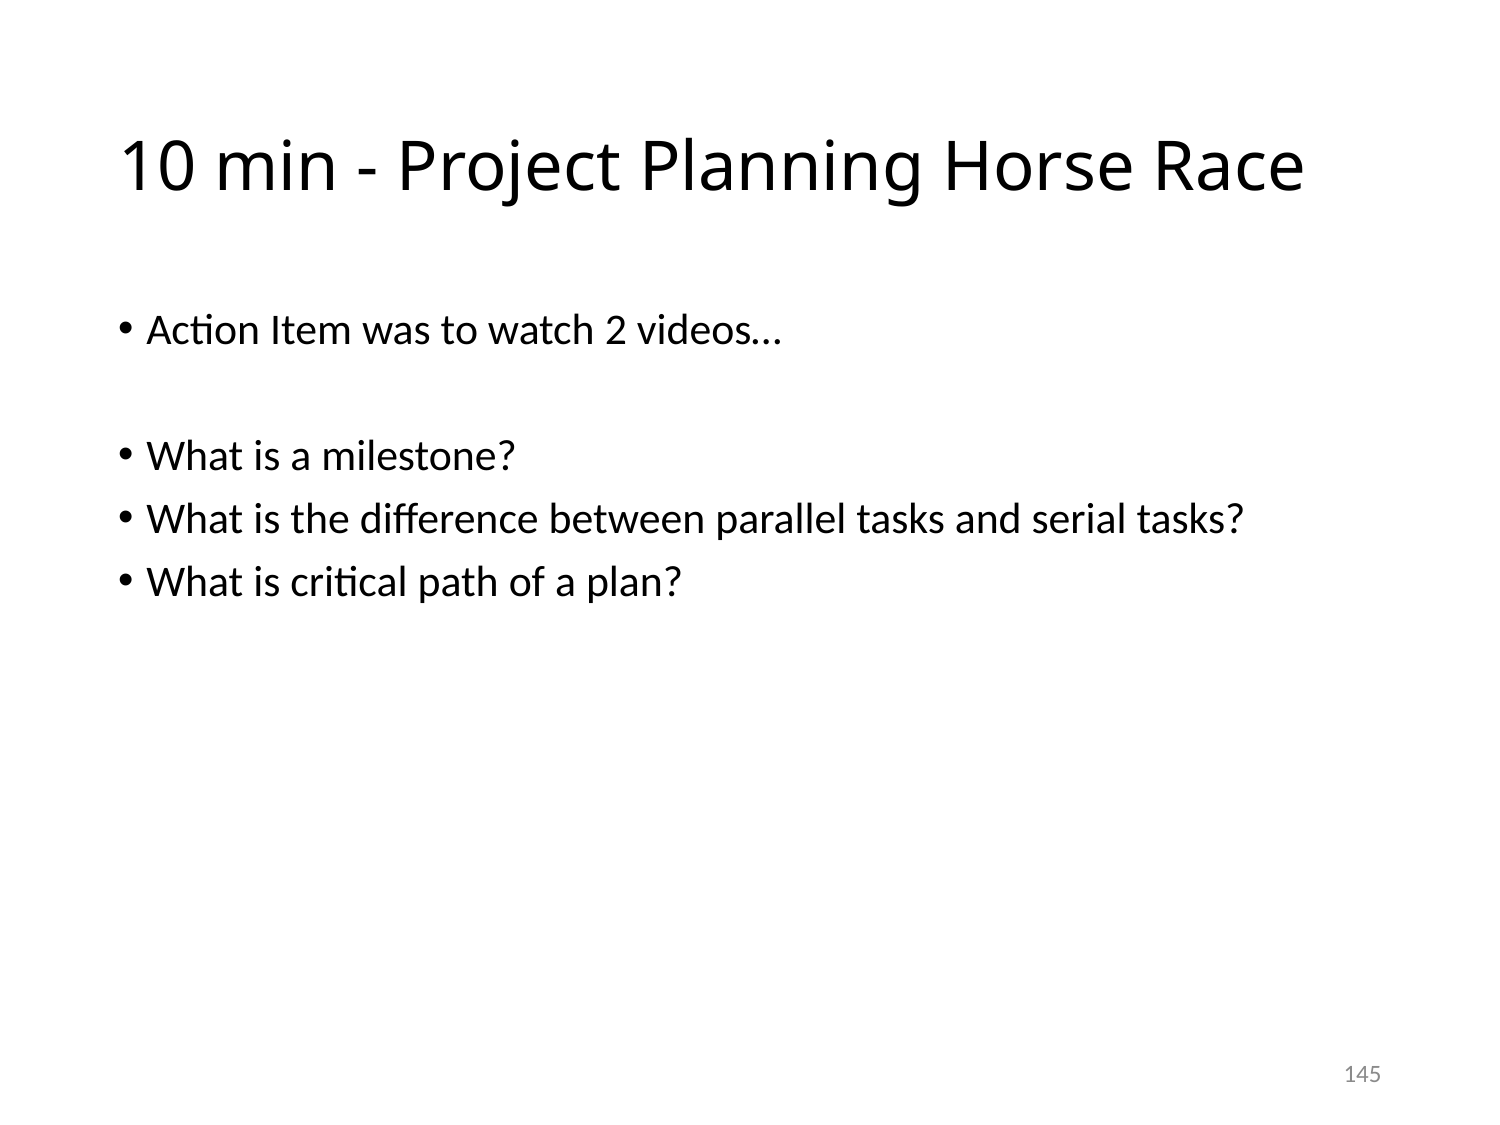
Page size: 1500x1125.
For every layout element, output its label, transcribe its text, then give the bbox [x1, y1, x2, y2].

title 10 min - Project Planning Horse Race [103, 59, 1397, 278]
slide_number 145 [1059, 1042, 1397, 1103]
list Action Item was to watch 2 videos… What is a milestone? What is the difference between parallel tasks and serial tasks? What is critical path of a plan? [103, 299, 1397, 1014]
